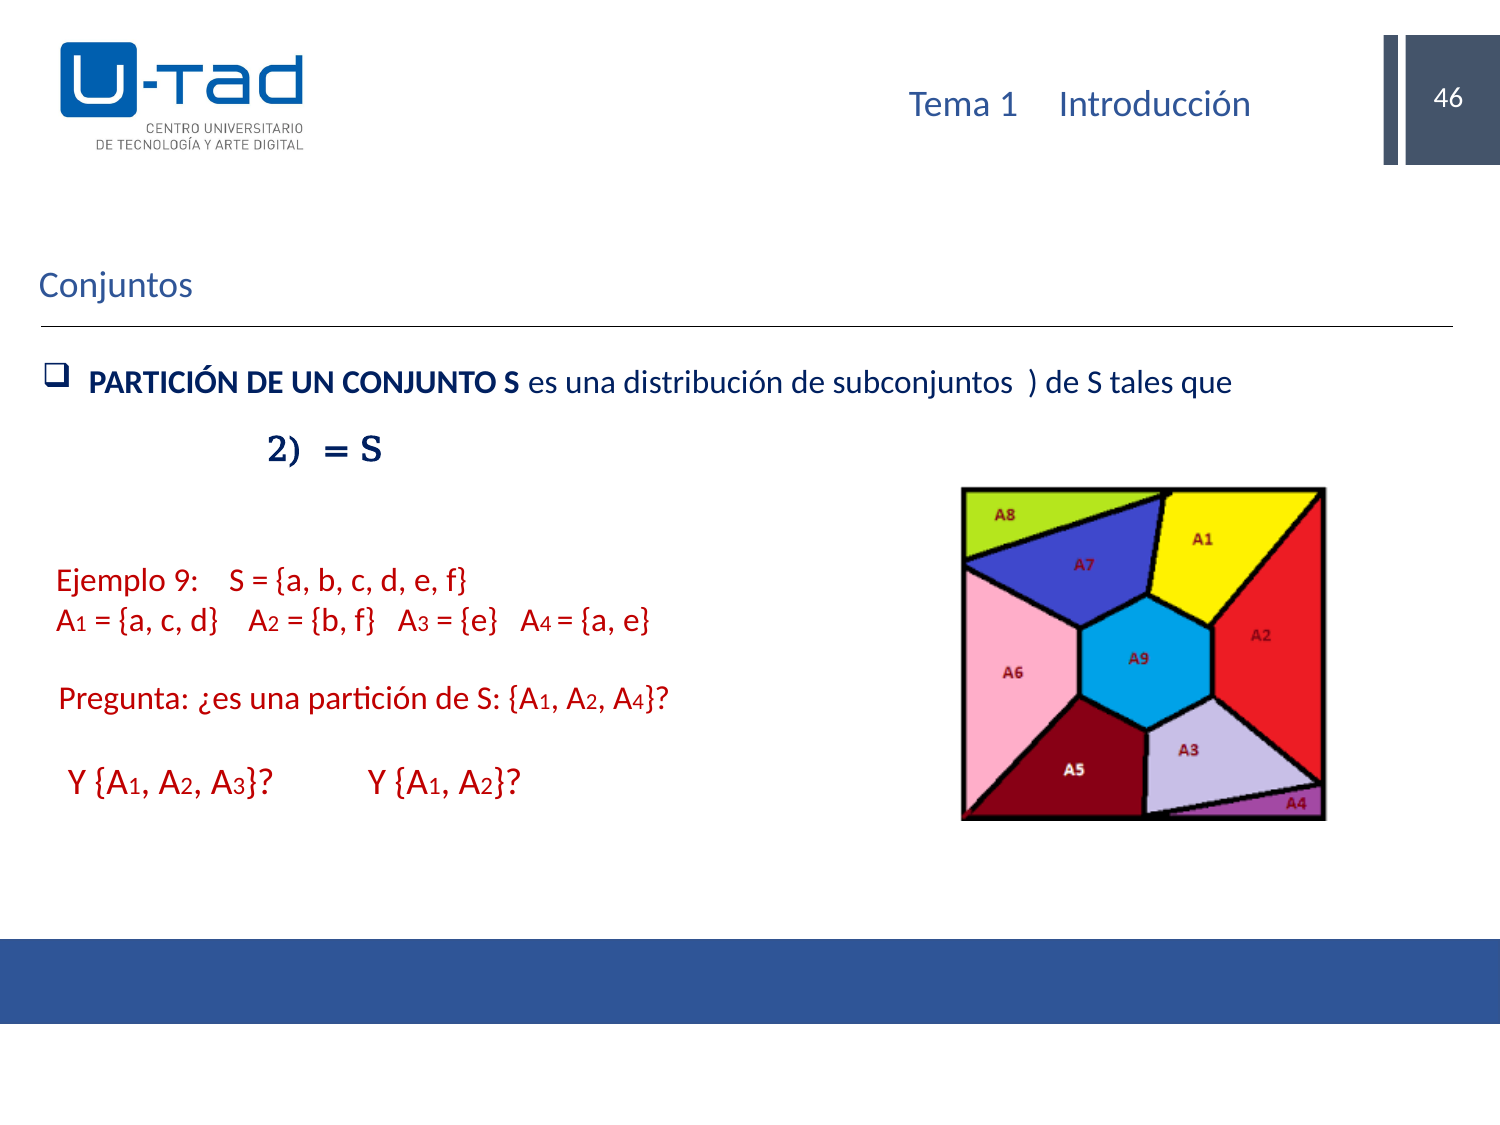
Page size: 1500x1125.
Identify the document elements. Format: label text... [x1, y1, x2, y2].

text_box Conjuntos [24, 252, 209, 313]
picture [41, 19, 349, 161]
text_box Ejemplo 9: S = {a, b, c, d, e, f} A1 = {a, c, d} A2 = {b, f} A3 = {e} A4 = {a, e} [41, 550, 939, 646]
text_box Tema 1 Introducción [894, 71, 1374, 132]
text_box Y {A1, A2, A3}? Y {A1, A2}? [53, 749, 833, 810]
picture [959, 486, 1329, 821]
text_box Pregunta: ¿es una partición de S: {A1, A2, A4}? [43, 668, 777, 724]
text_box [0, 939, 1500, 1024]
